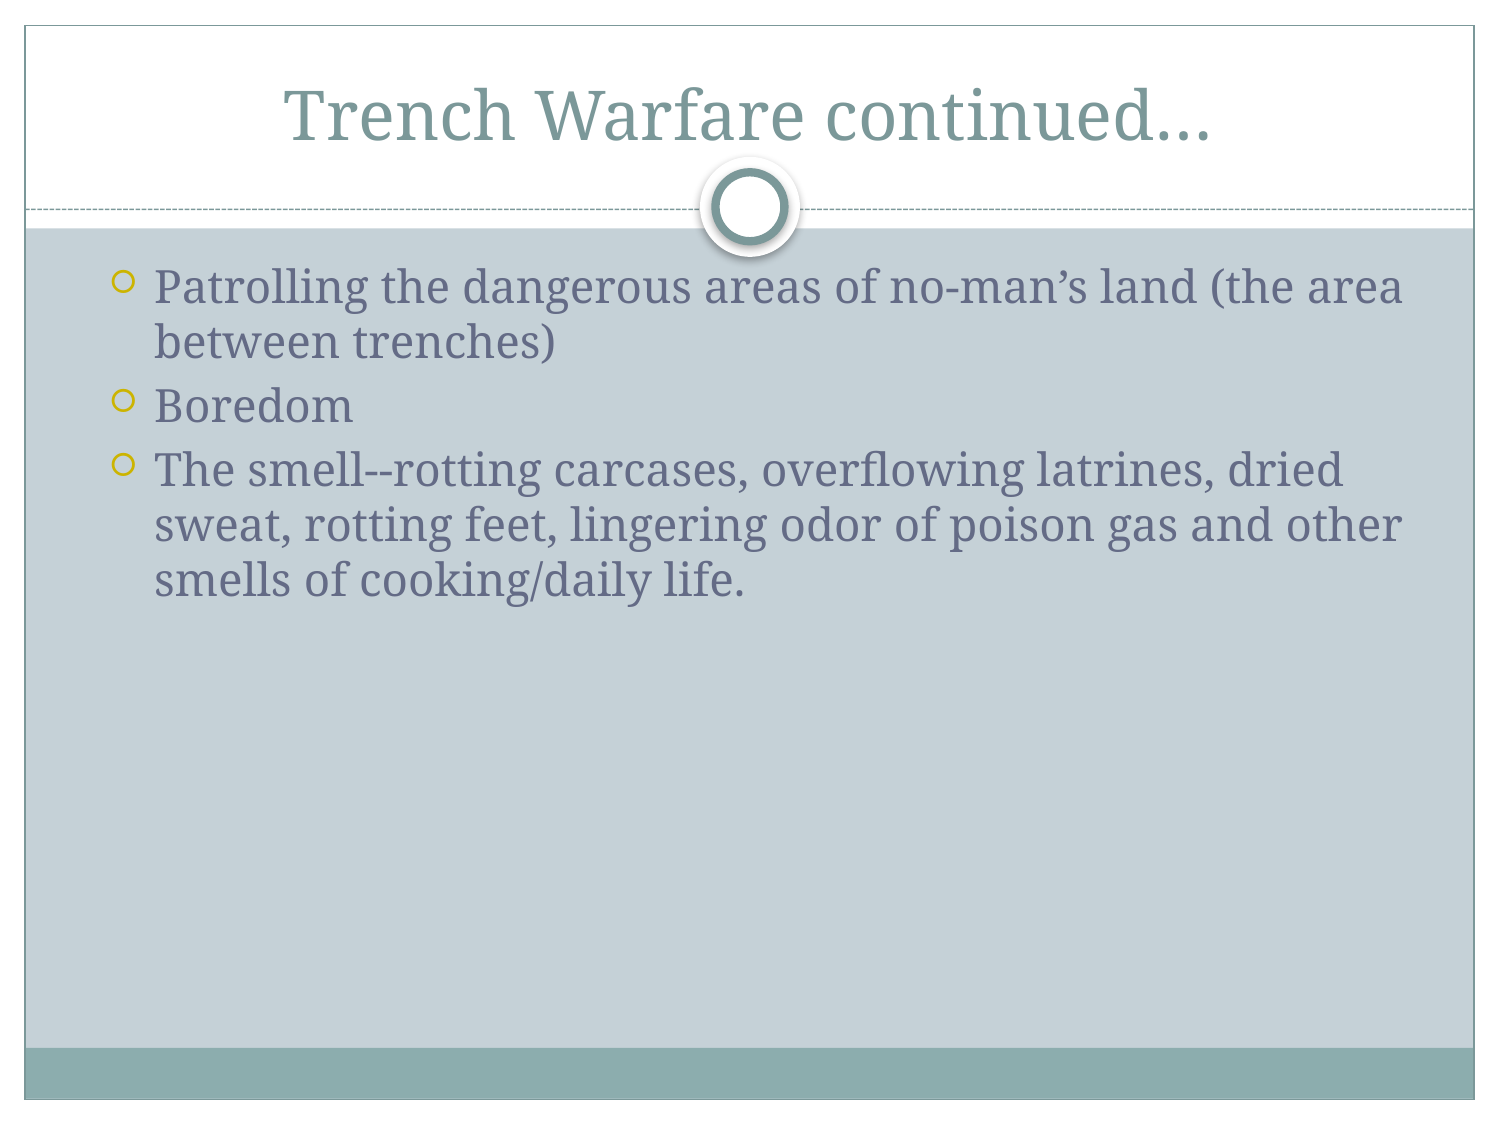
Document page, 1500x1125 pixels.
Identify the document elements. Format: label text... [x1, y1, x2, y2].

title Trench Warfare continued… [49, 37, 1450, 162]
list Patrolling the dangerous areas of no-man’s land (the area between trenches) Boredom The smell--rotting carcases, overflowing latrines, dried sweat, rotting feet, lingering odor of poison gas and other smells of cooking/daily life. [49, 250, 1445, 1001]
